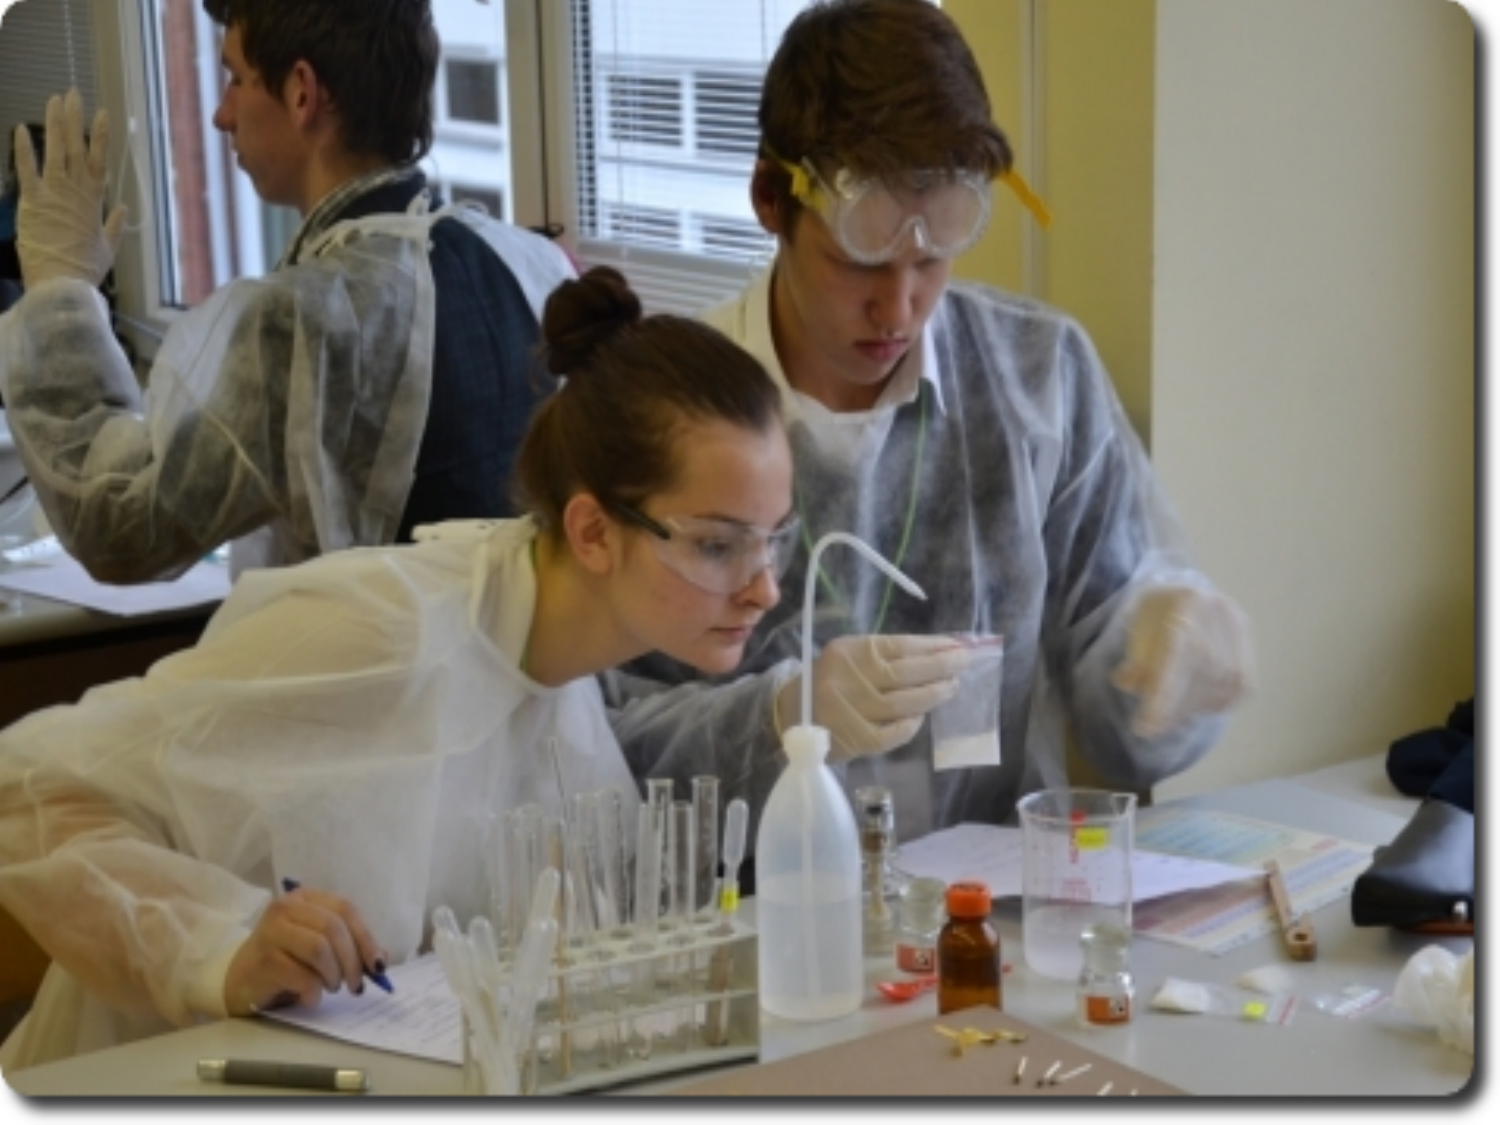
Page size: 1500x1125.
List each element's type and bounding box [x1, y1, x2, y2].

list [0, 0, 1500, 1125]
